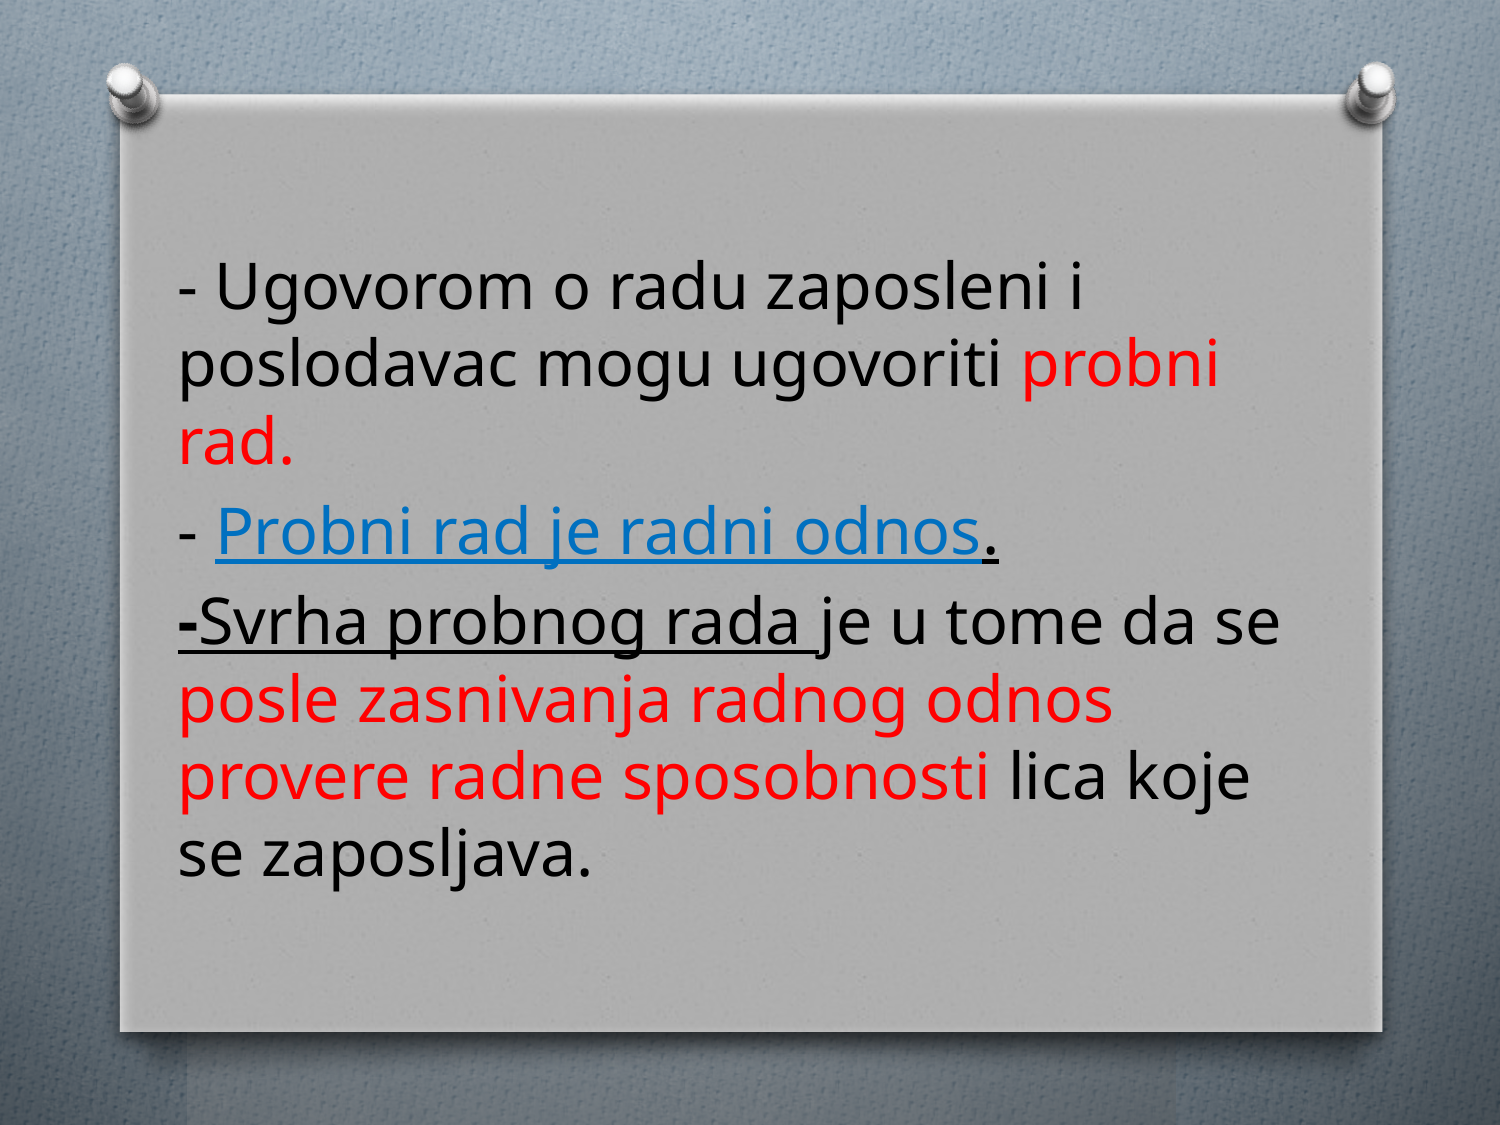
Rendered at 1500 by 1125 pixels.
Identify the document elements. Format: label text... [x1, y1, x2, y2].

picture [1317, 35, 1439, 156]
list - Ugovorom o radu zaposleni i poslodavac mogu ugovoriti probni rad. - Probni rad je radni odnos. -Svrha probnog rada je u tome da se posle zasnivanja radnog odnos provere radne sposobnosti lica koje se zaposljava. [162, 237, 1338, 900]
picture [75, 29, 198, 153]
